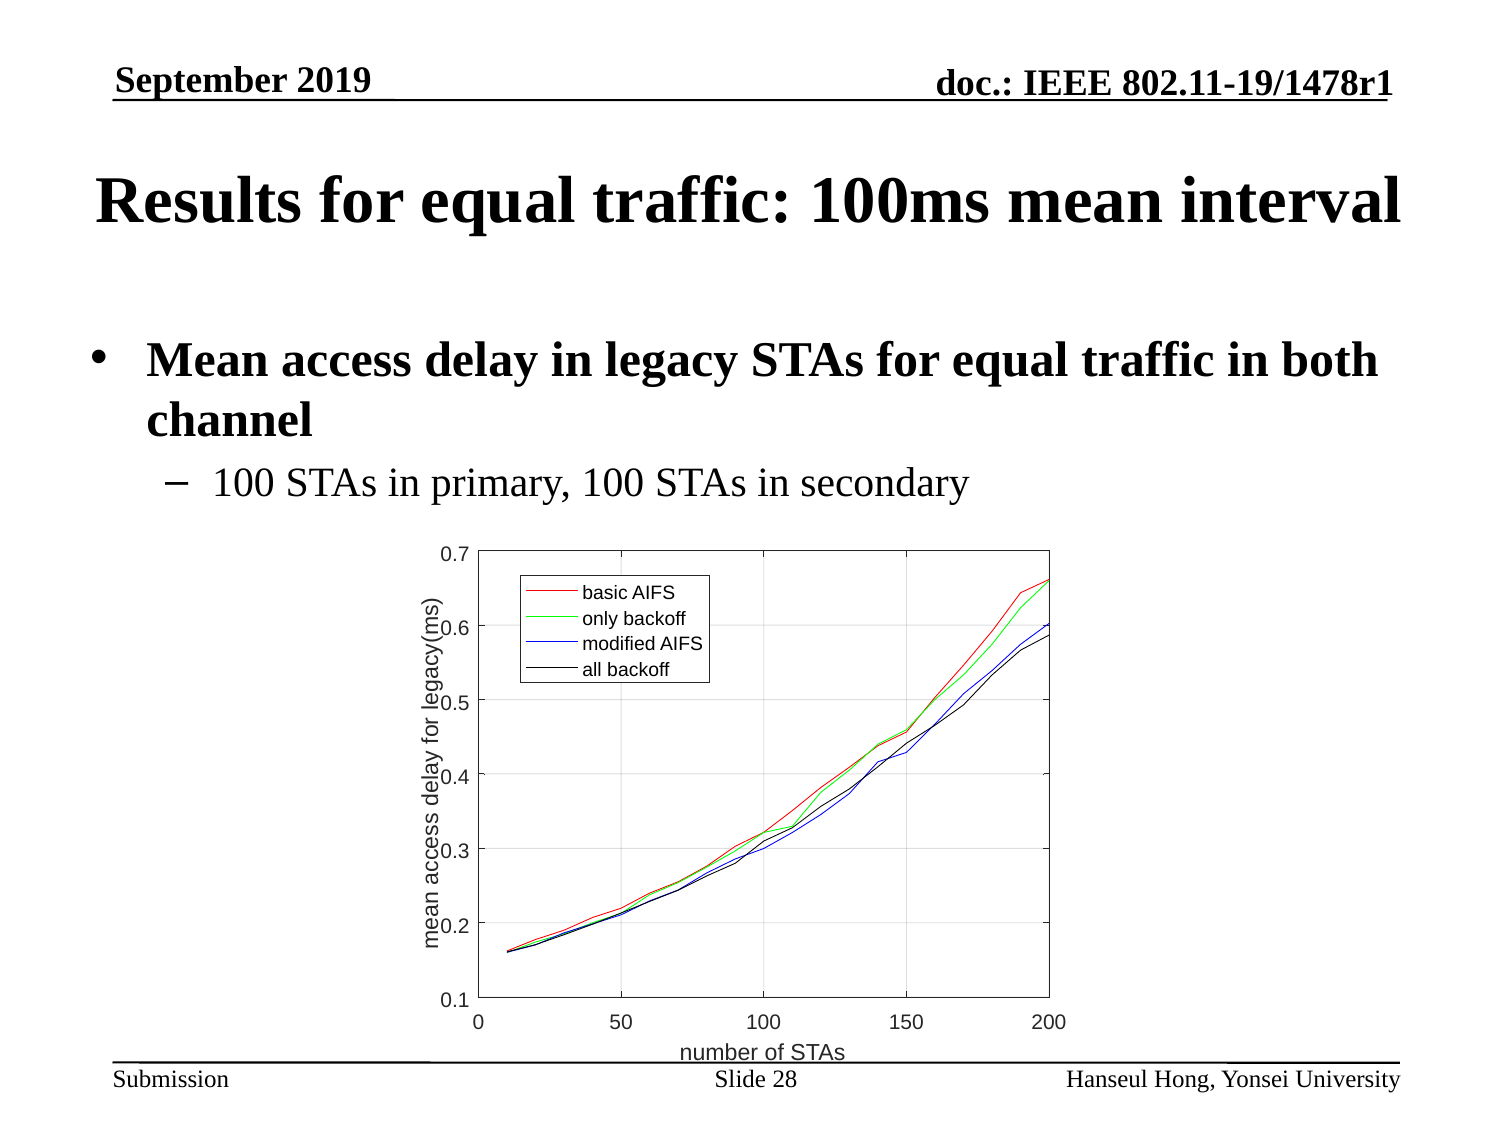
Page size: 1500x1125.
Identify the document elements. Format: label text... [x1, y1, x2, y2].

picture [382, 509, 1118, 1062]
title Results for equal traffic: 100ms mean interval [74, 101, 1426, 290]
list Mean access delay in legacy STAs for equal traffic in both channel 100 STAs in primary, 100 STAs in secondary [74, 318, 1426, 1062]
